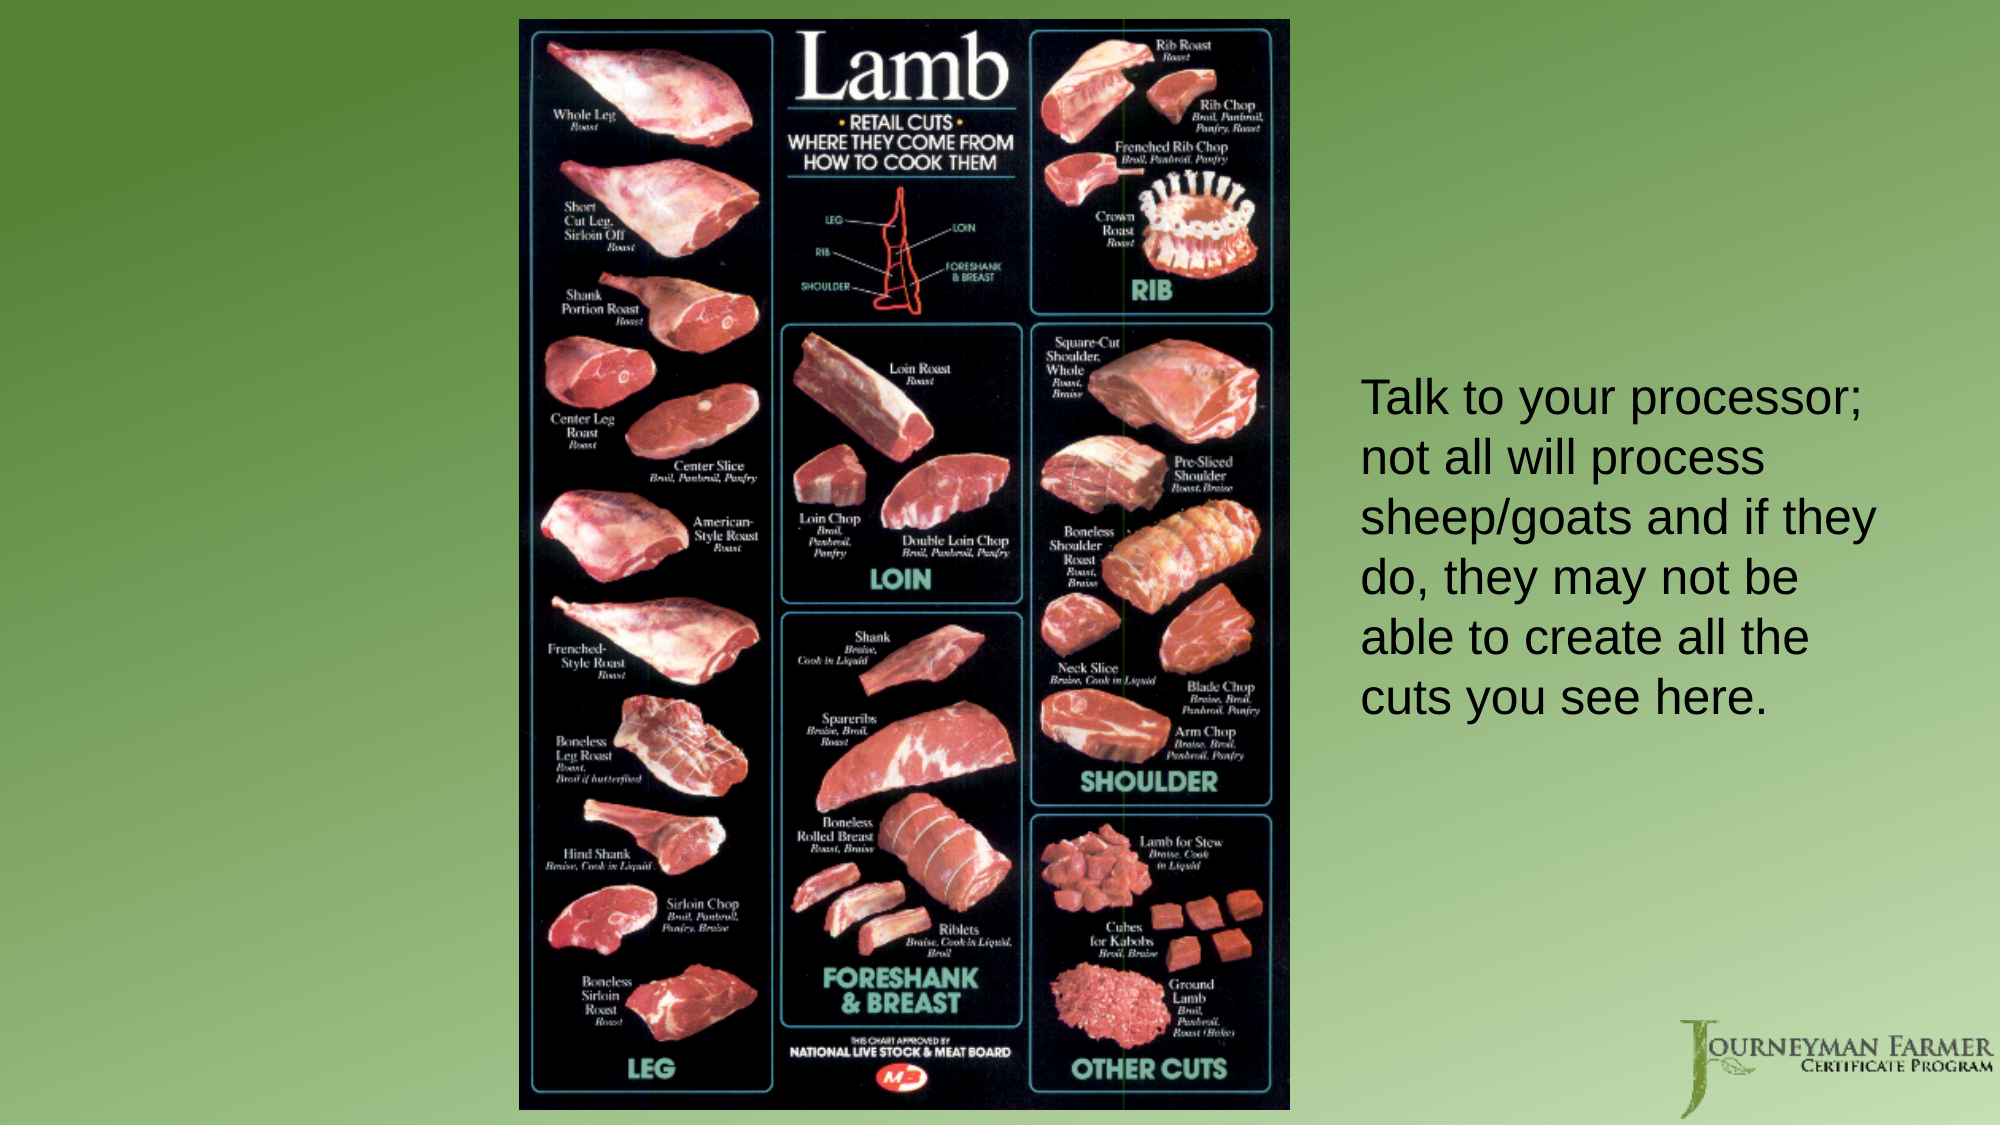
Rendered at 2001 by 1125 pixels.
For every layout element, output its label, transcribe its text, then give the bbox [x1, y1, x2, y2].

text_box Talk to your processor; not all will process sheep/goats and if they do, they may not be able to create all the cuts you see here. [1345, 356, 1898, 732]
picture [1680, 1020, 1994, 1119]
picture [519, 19, 1290, 1110]
